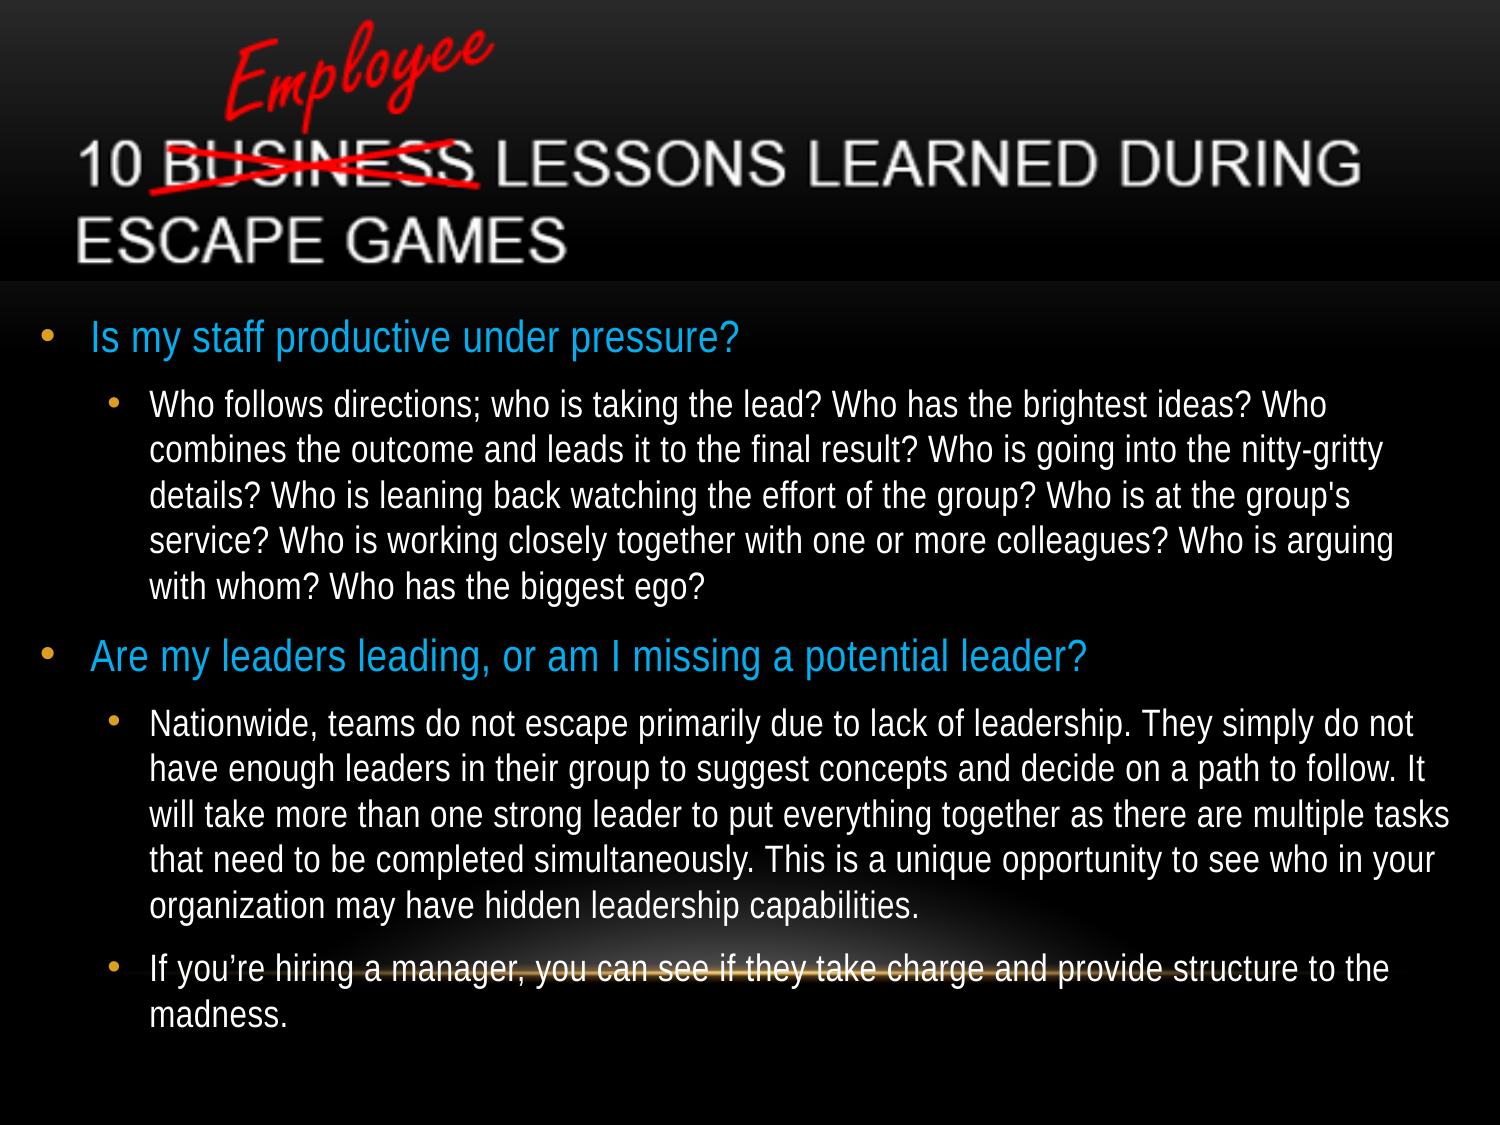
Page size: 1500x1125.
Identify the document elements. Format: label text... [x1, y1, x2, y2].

list Is my staff productive under pressure? Who follows directions; who is taking the lead? Who has the brightest ideas? Who combines the outcome and leads it to the final result? Who is going into the nitty-gritty details? Who is leaning back watching the effort of the group? Who is at the group's service? Who is working closely together with one or more colleagues? Who is arguing with whom? Who has the biggest ego? Are my leaders leading, or am I missing a potential leader? Nationwide, teams do not escape primarily due to lack of leadership. They simply do not have enough leaders in their group to suggest concepts and decide on a path to follow. It will take more than one strong leader to put everything together as there are multiple tasks that need to be completed simultaneously. This is a unique opportunity to see who in your organization may have hidden leadership capabilities. If you’re hiring a manager, you can see if they take charge and provide structure to the madness. [24, 299, 1475, 1050]
picture [0, 0, 1500, 1125]
